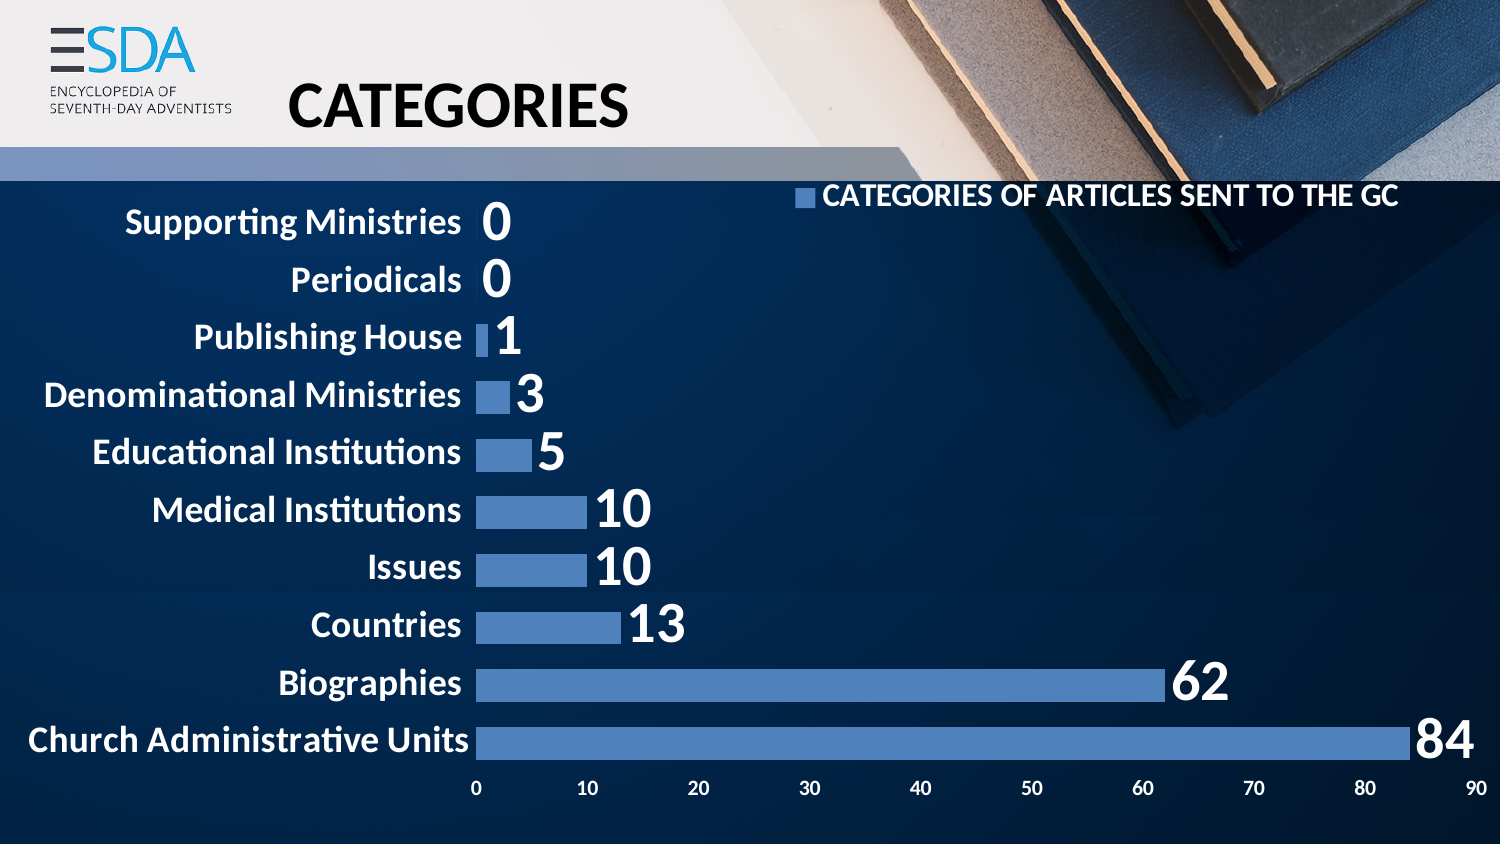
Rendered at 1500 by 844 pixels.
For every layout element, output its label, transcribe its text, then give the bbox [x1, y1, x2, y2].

picture [0, 0, 1500, 146]
text_box CATEGORIES [274, 53, 951, 144]
chart [0, 146, 1500, 844]
